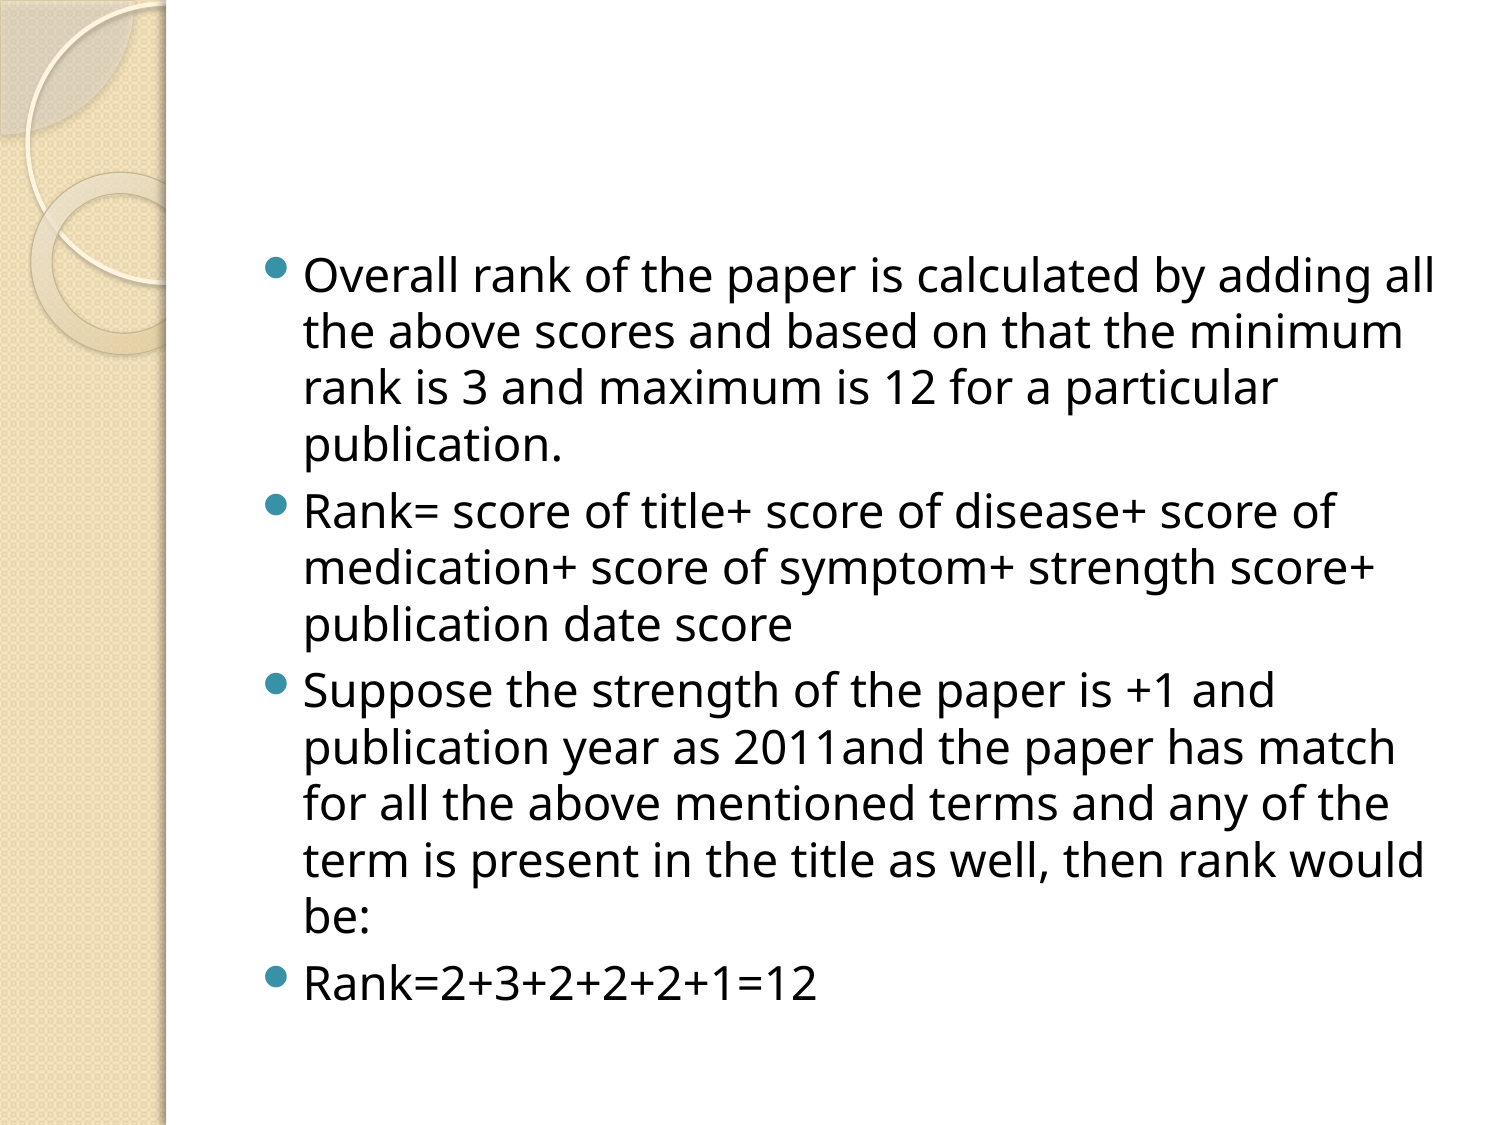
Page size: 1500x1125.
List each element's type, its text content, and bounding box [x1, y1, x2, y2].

list Overall rank of the paper is calculated by adding all the above scores and based on that the minimum rank is 3 and maximum is 12 for a particular publication. Rank= score of title+ score of disease+ score of medication+ score of symptom+ strength score+ publication date score Suppose the strength of the paper is +1 and publication year as 2011and the paper has match for all the above mentioned terms and any of the term is present in the title as well, then rank would be: Rank=2+3+2+2+2+1=12 [235, 237, 1466, 1025]
